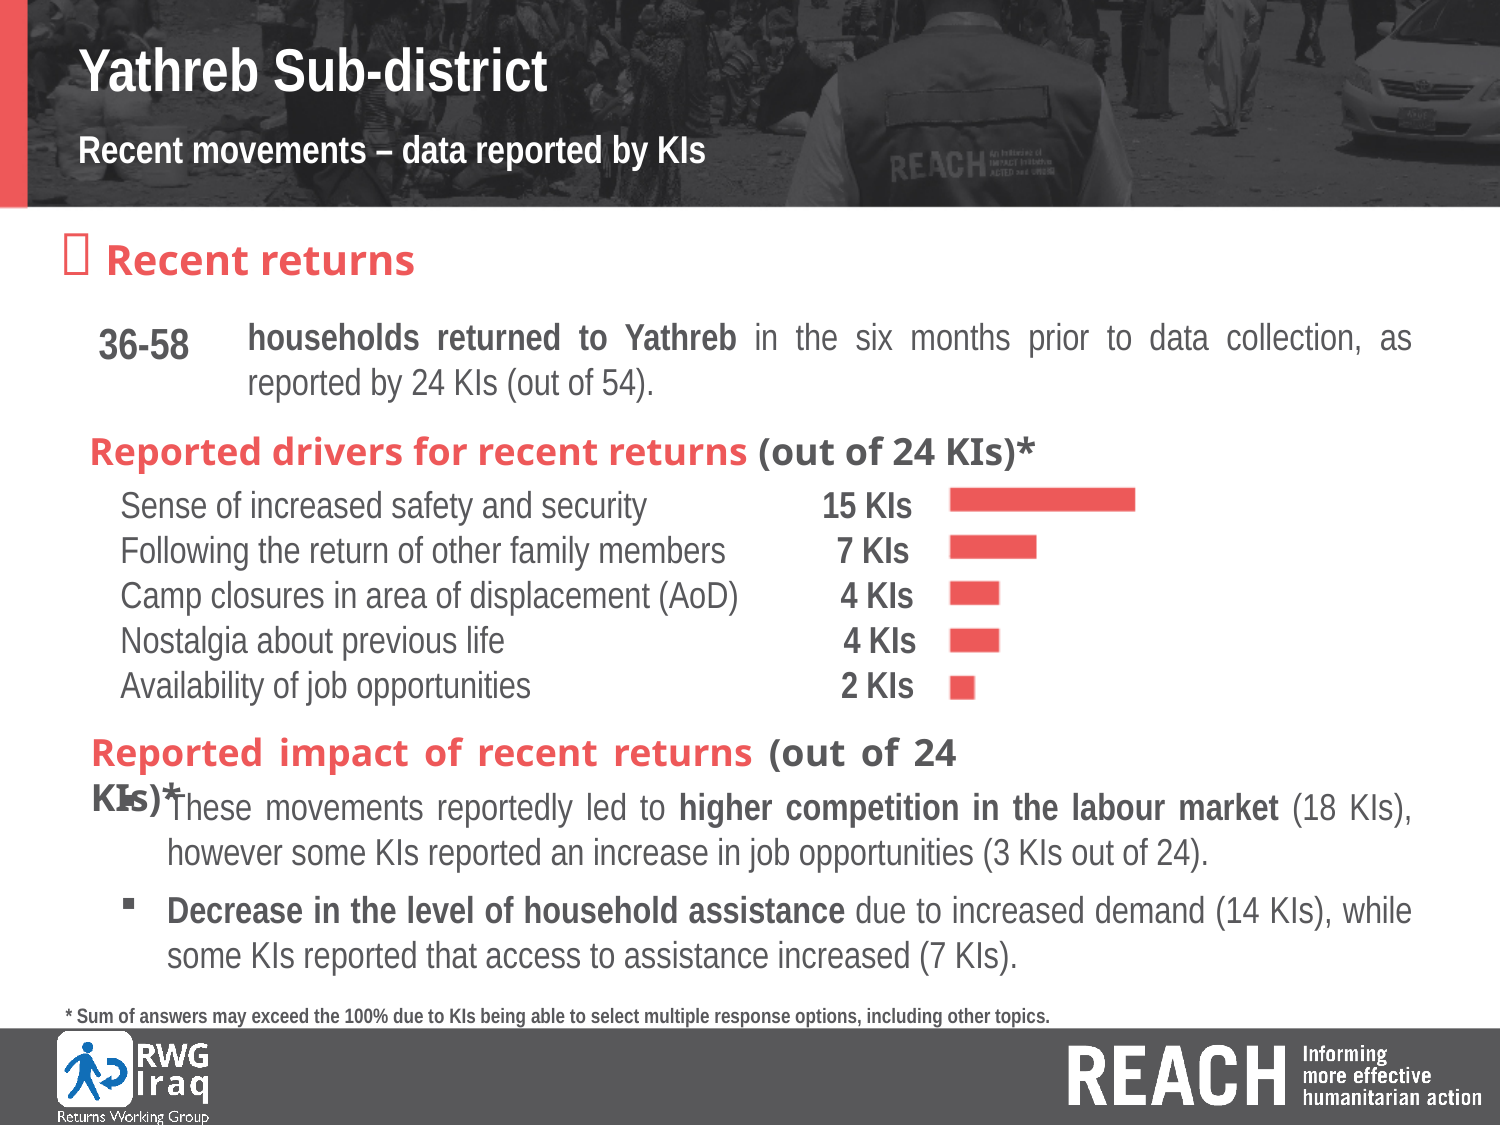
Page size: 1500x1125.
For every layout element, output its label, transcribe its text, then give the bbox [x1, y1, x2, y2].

text_box Yathreb Sub-district Recent movements – data reported by KIs [63, 43, 1348, 163]
text_box Reported drivers for recent returns (out of 24 KIs)* [74, 420, 1348, 481]
picture [0, 0, 1500, 1125]
text_box These movements reportedly led to higher competition in the labour market (18 KIs), however some KIs reported an increase in job opportunities (3 KIs out of 24). Decrease in the level of household assistance due to increased demand (14 KIs), while some KIs reported that access to assistance increased (7 KIs). [105, 775, 1428, 984]
text_box Reported impact of recent returns (out of 24 KIs)* [75, 722, 972, 827]
text_box  Recent returns [44, 209, 434, 295]
text_box households returned to Yathreb in the six months prior to data collection, as reported by 24 KIs (out of 54). [232, 306, 1428, 411]
text_box Sense of increased safety and security 15 KIs Following the return of other family members 7 KIs Camp closures in area of displacement (AoD) 4 KIs Nostalgia about previous life 4 KIs Availability of job opportunities 2 KIs [105, 473, 1161, 713]
text_box 36-58 [83, 299, 205, 405]
text_box * Sum of answers may exceed the 100% due to KIs being able to select multiple response options, including other topics. [50, 994, 1434, 1035]
